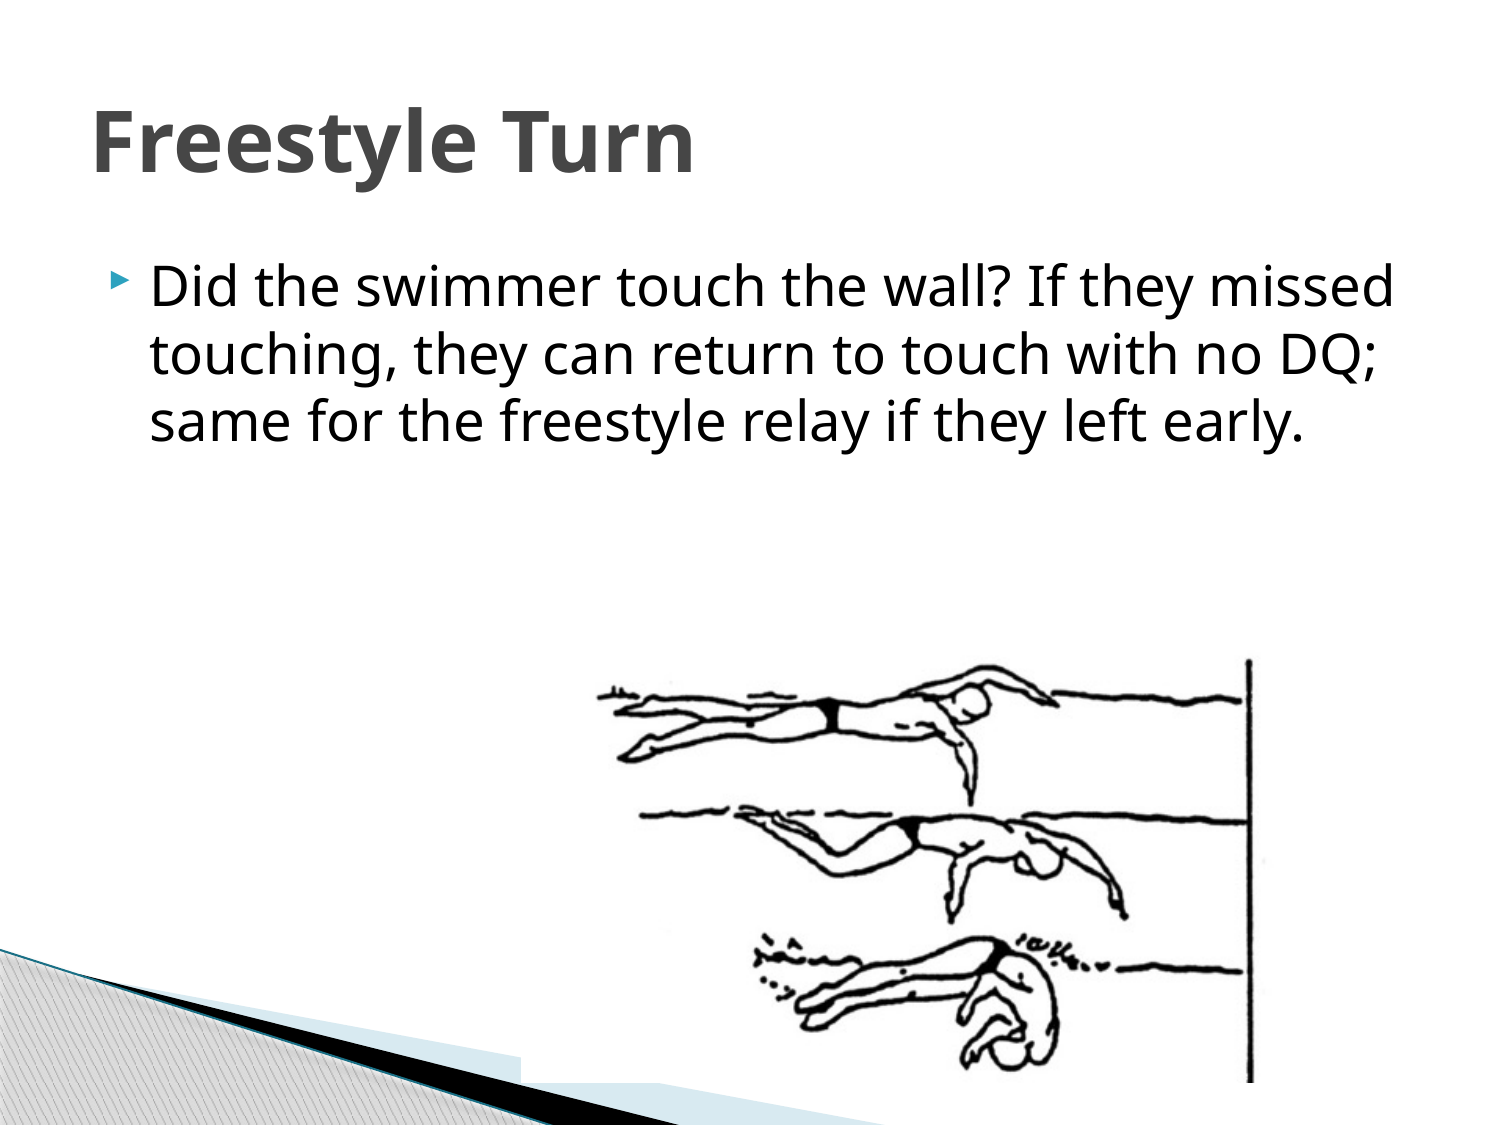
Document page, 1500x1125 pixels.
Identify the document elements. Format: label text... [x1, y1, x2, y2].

title Freestyle Turn [75, 45, 1425, 233]
list Did the swimmer touch the wall? If they missed touching, they can return to touch with no DQ; same for the freestyle relay if they left early. [75, 243, 1425, 986]
picture [521, 631, 1353, 1083]
